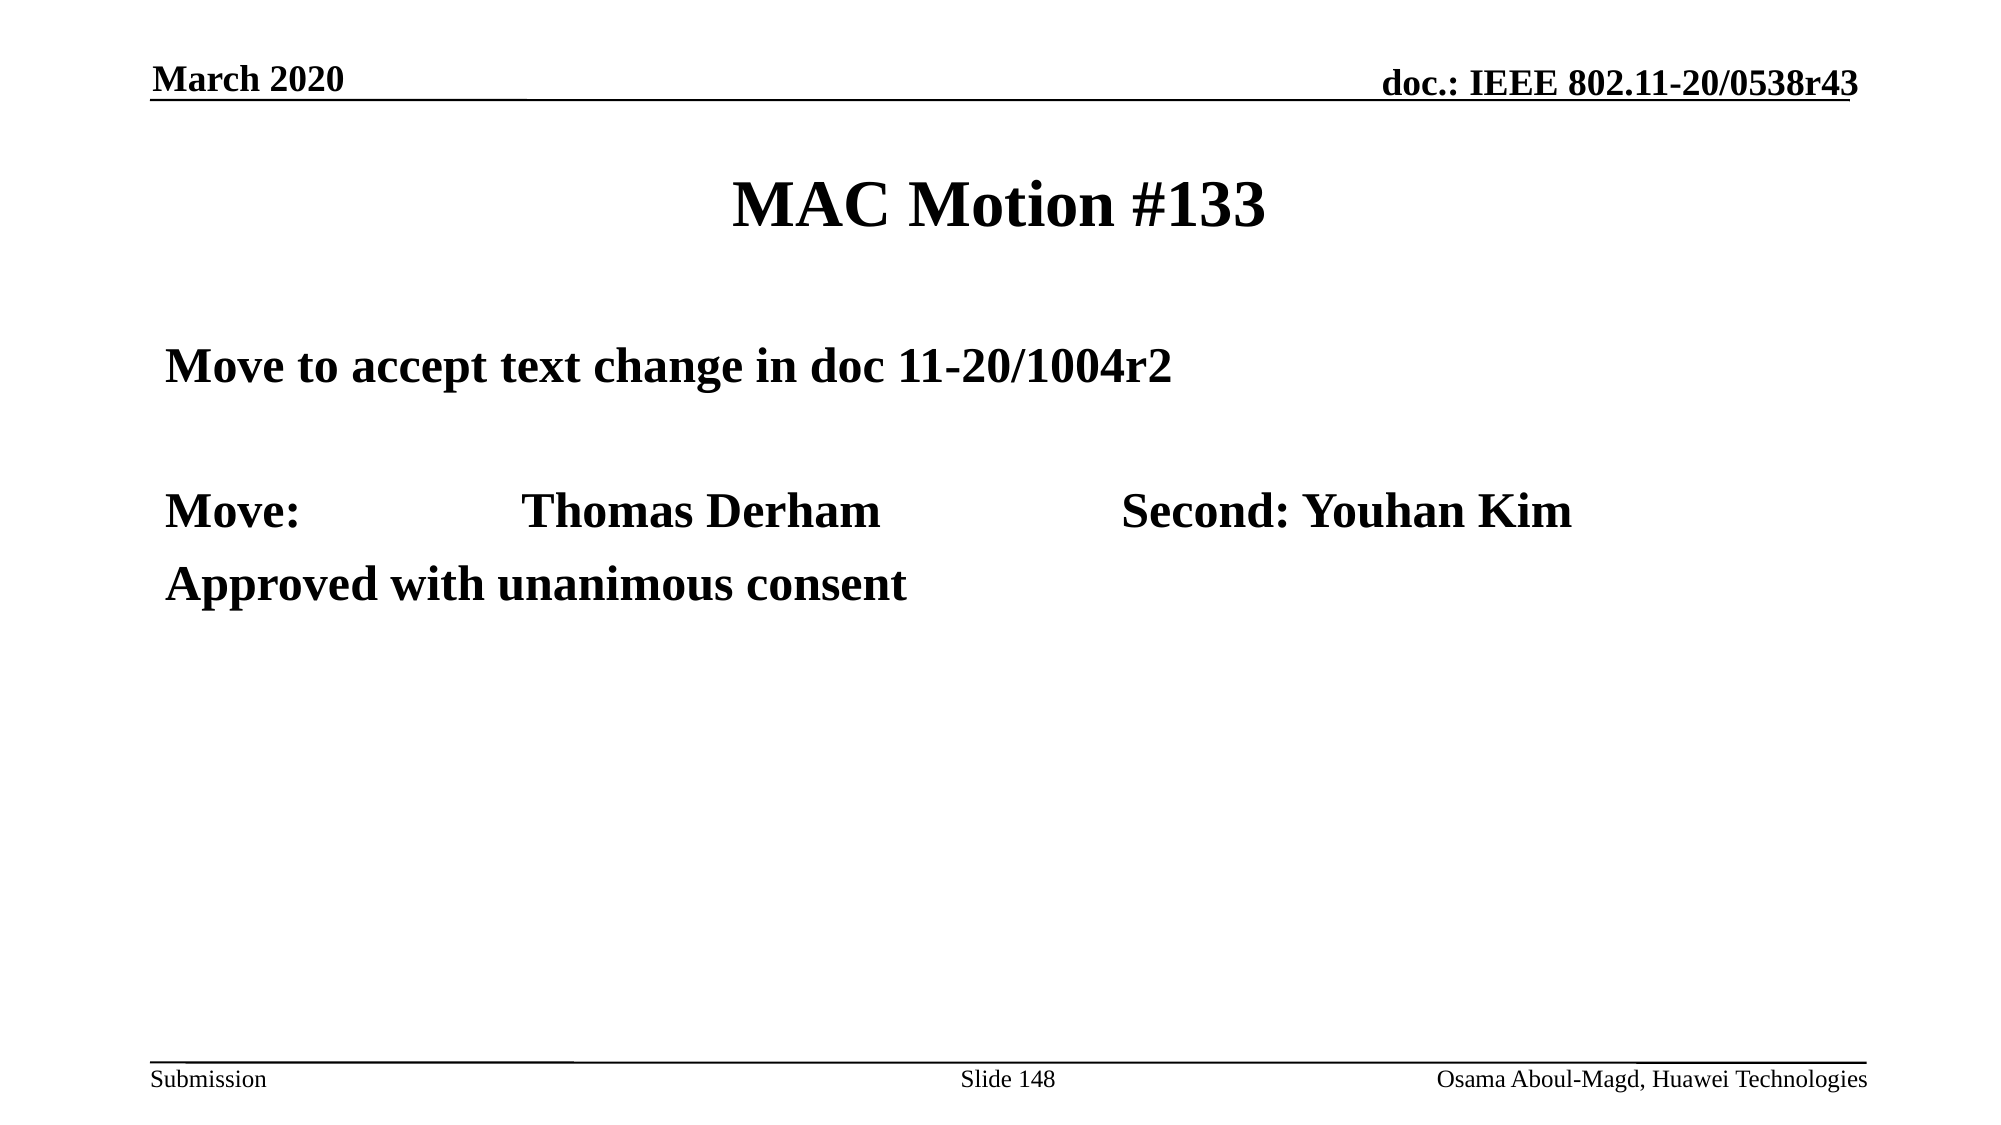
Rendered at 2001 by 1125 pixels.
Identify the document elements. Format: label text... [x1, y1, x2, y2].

slide_number Slide 148 [950, 1061, 1067, 1123]
list Move to accept text change in doc 11-20/1004r2 Move: Thomas Derham Second: Youhan Kim Approved with unanimous consent [149, 324, 1850, 1000]
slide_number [152, 54, 563, 100]
title MAC Motion #133 [149, 112, 1850, 288]
footer Osama Aboul-Magd, Huawei Technologies [1171, 1061, 1869, 1093]
